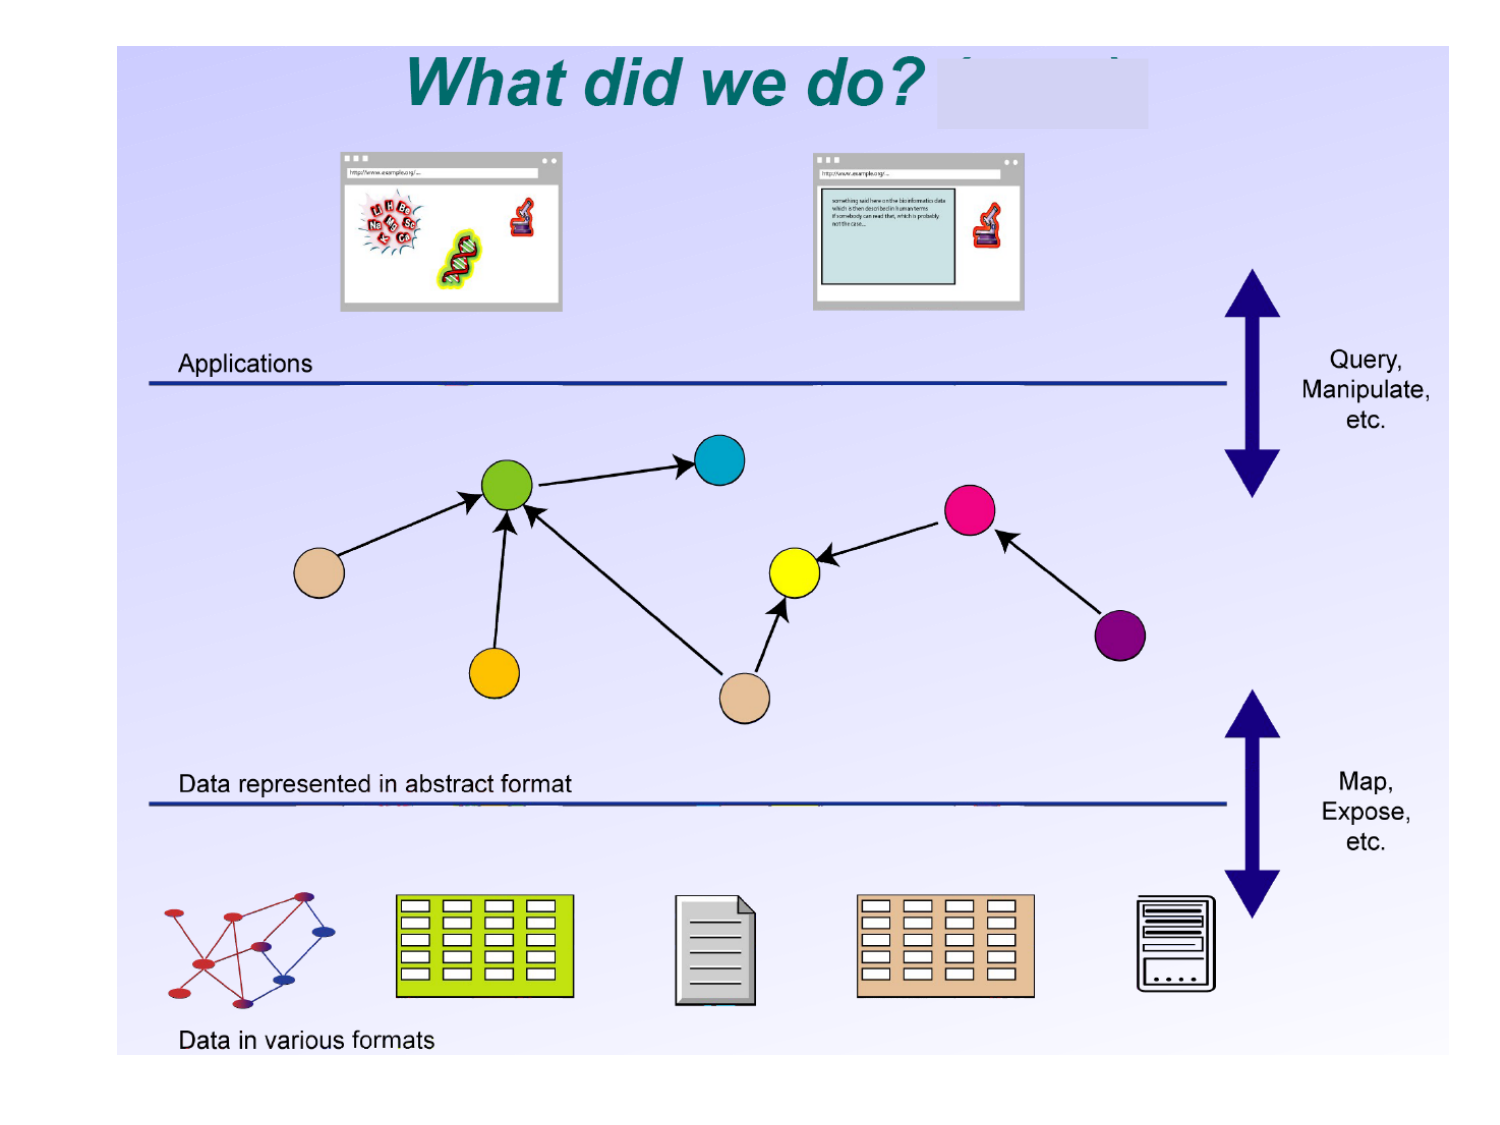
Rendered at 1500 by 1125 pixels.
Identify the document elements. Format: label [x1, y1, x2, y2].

picture [116, 46, 1449, 1055]
